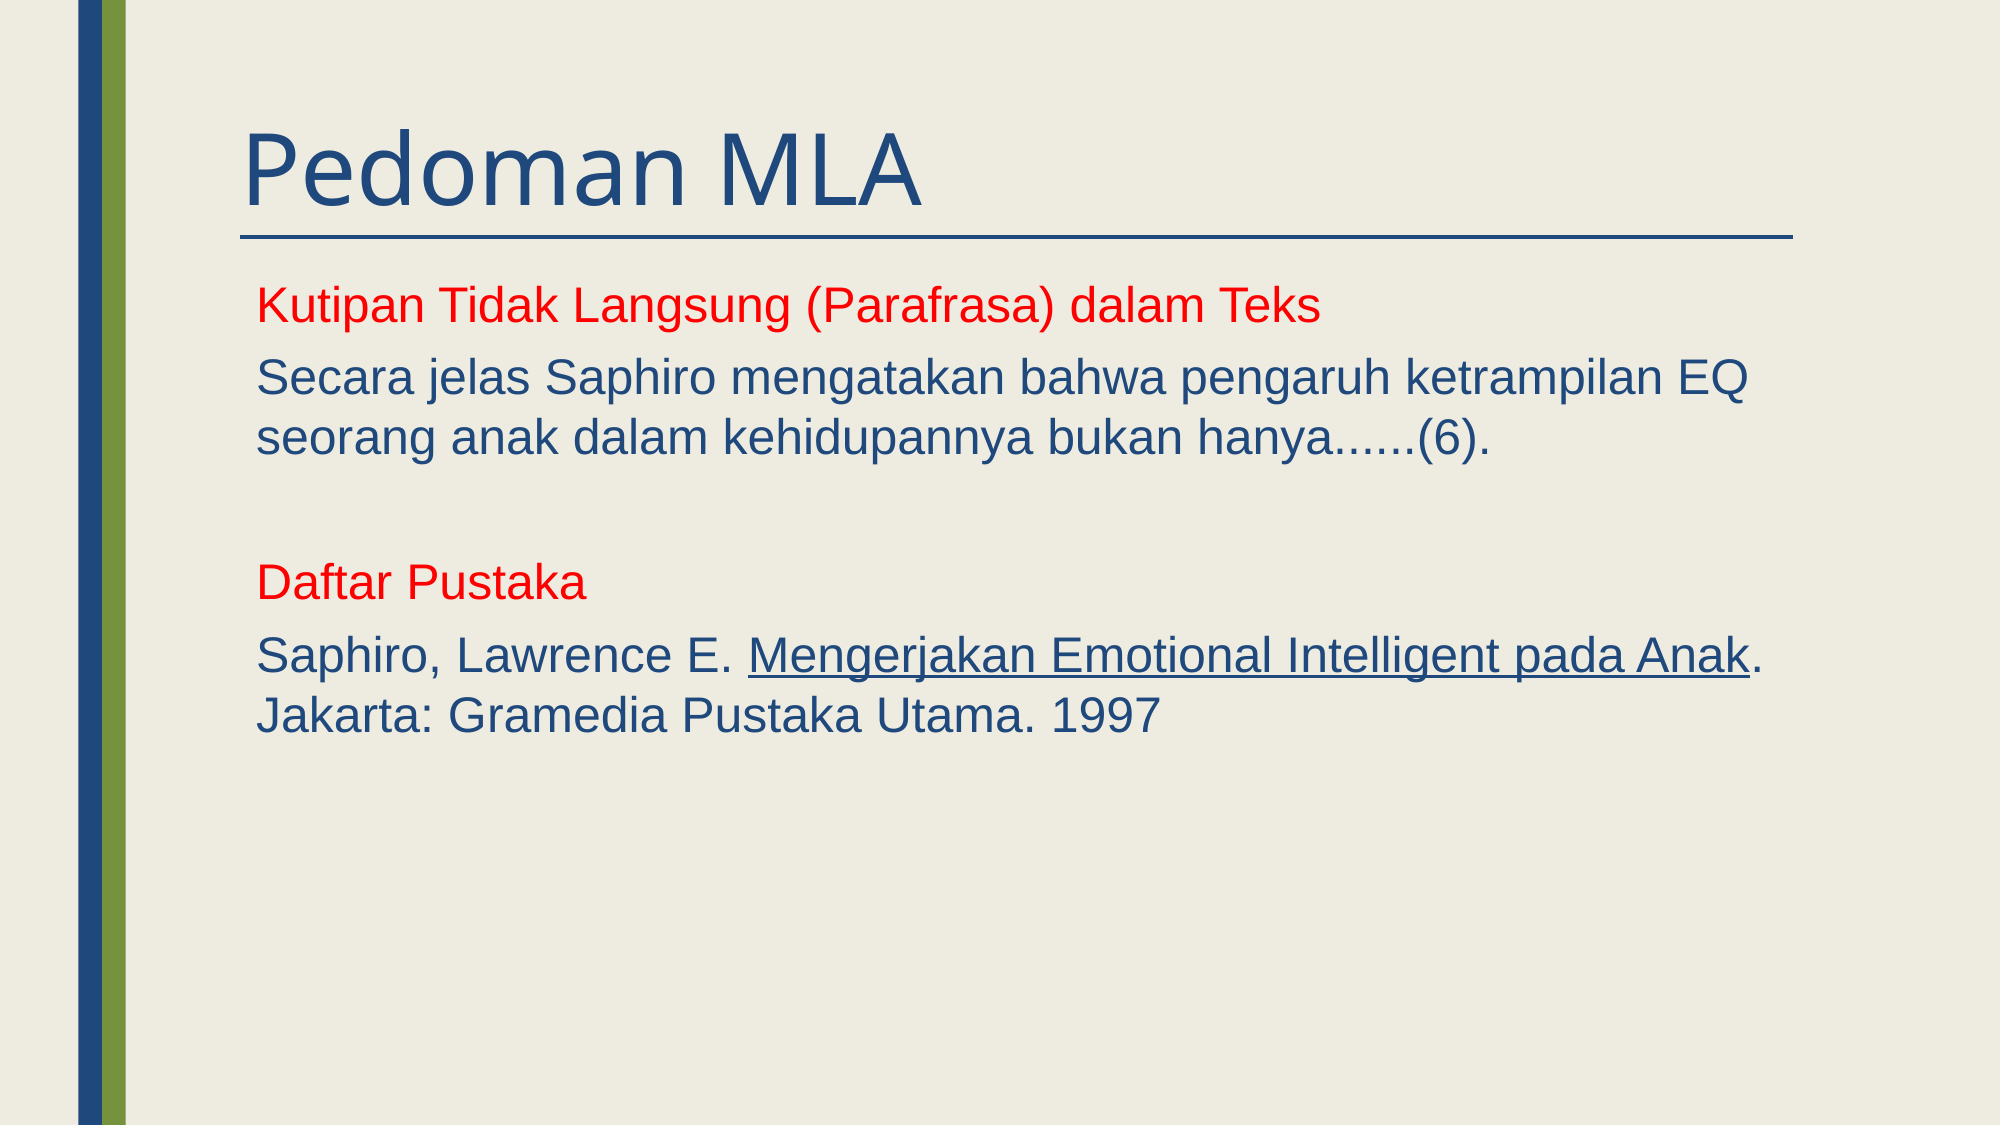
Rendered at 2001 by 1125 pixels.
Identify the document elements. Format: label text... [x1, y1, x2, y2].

title Pedoman MLA [225, 112, 1800, 231]
text_box Kutipan Tidak Langsung (Parafrasa) dalam Teks Secara jelas Saphiro mengatakan bahwa pengaruh ketrampilan EQ seorang anak dalam kehidupannya bukan hanya......(6). Daftar Pustaka Saphiro, Lawrence E. Mengerjakan Emotional Intelligent pada Anak. Jakarta: Gramedia Pustaka Utama. 1997 [241, 264, 1800, 822]
